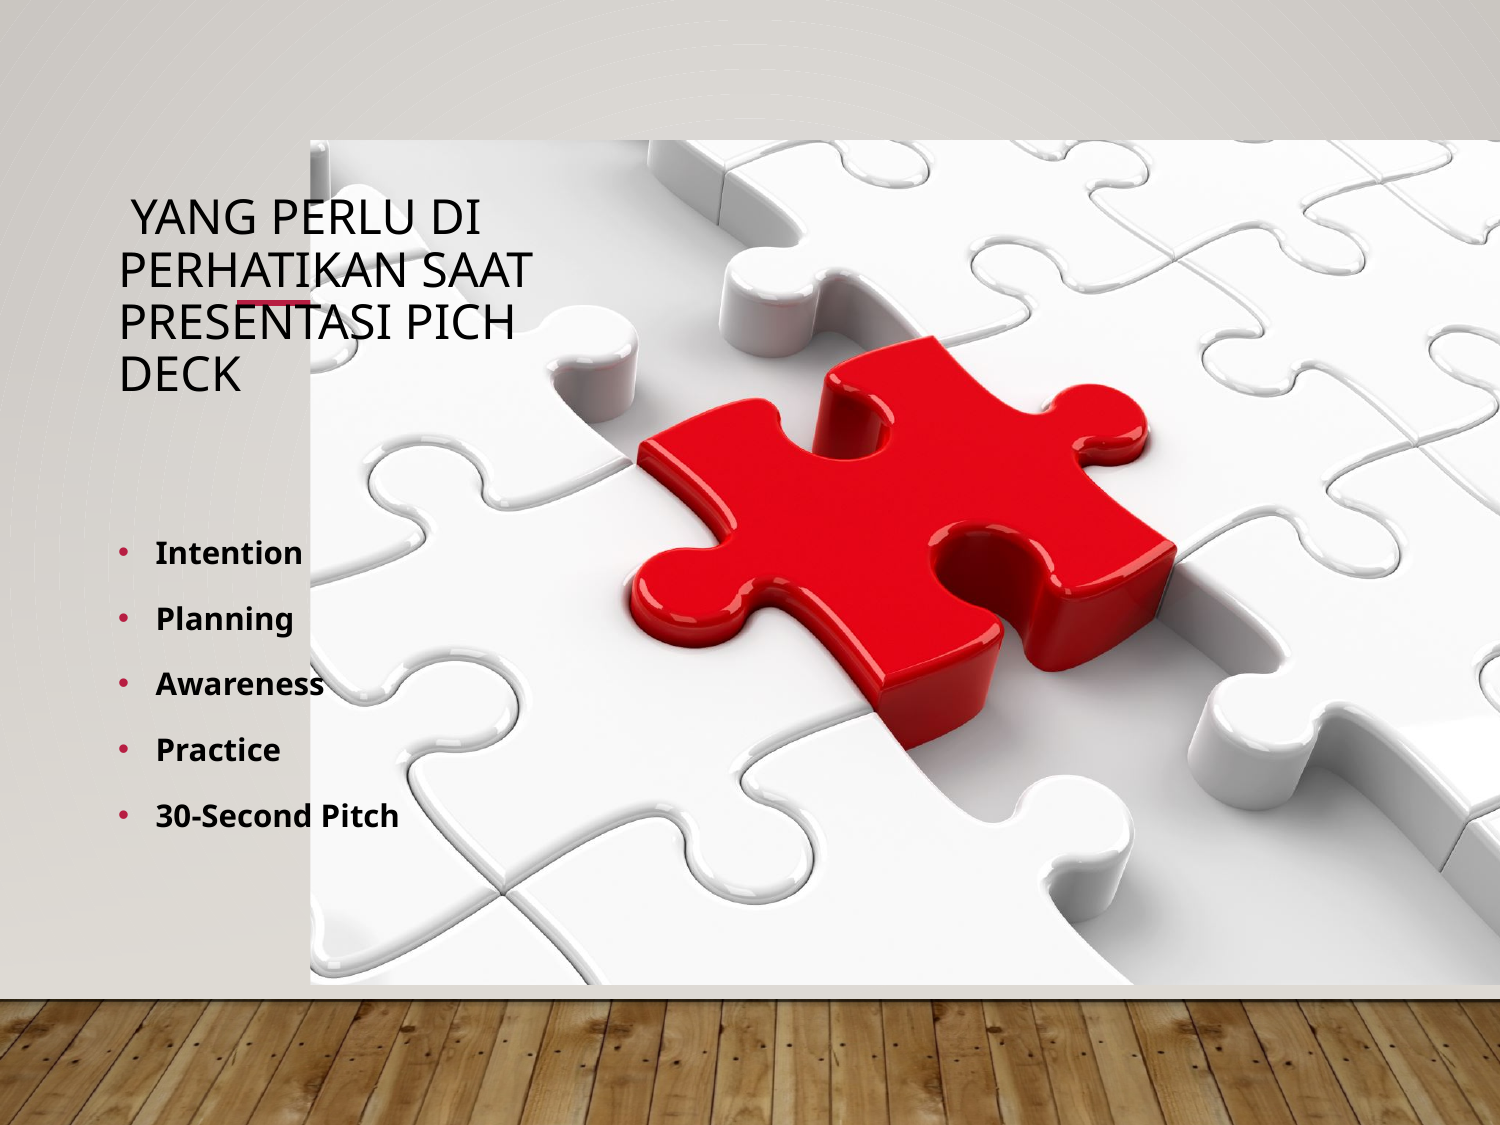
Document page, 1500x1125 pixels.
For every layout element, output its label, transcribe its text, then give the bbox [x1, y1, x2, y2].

list Intention Planning Awareness Practice 30-Second Pitch [103, 518, 310, 901]
title Yang Perlu di perhatikan Saat Presentasi Pich Deck [103, 185, 310, 420]
picture [0, 999, 1500, 1125]
picture [310, 140, 1500, 985]
